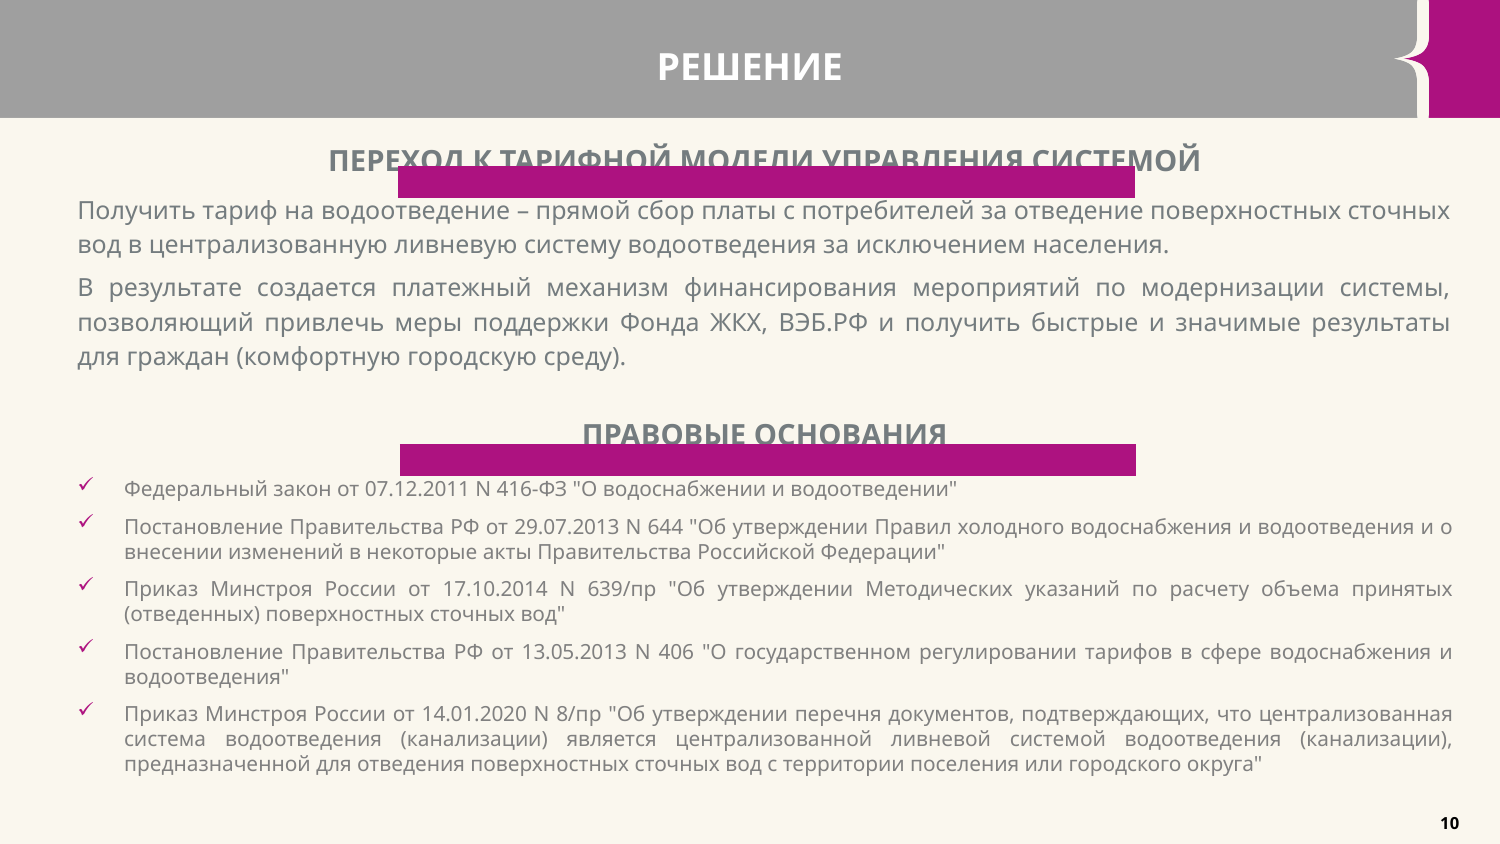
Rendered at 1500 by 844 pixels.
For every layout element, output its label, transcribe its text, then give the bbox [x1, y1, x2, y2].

text_box ПЕРЕХОД К ТАРИФНОЙ МОДЕЛИ УПРАВЛЕНИЯ СИСТЕМОЙ Получить тариф на водоотведение – прямой сбор платы с потребителей за отведение поверхностных сточных вод в централизованную ливневую систему водоотведения за исключением населения. В результате создается платежный механизм финансирования мероприятий по модернизации системы, позволяющий привлечь меры поддержки Фонда ЖКХ, ВЭБ.РФ и получить быстрые и значимые результаты для граждан (комфортную городскую среду). [62, 129, 1468, 378]
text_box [382, 455, 1148, 465]
text_box ПРАВОВЫЕ ОСНОВАНИЯ Федеральный закон от 07.12.2011 N 416-ФЗ "О водоснабжении и водоотведении" Постановление Правительства РФ от 29.07.2013 N 644 "Об утверждении Правил холодного водоснабжения и водоотведения и о внесении изменений в некоторые акты Правительства Российской Федерации" Приказ Минстроя России от 17.10.2014 N 639/пр "Об утверждении Методических указаний по расчету объема принятых (отведенных) поверхностных сточных вод" Постановление Правительства РФ от 13.05.2013 N 406 "О государственном регулировании тарифов в сфере водоснабжения и водоотведения" Приказ Минстроя России от 14.01.2020 N 8/пр "Об утверждении перечня документов, подтверждающих, что централизованная система водоотведения (канализации) является централизованной ливневой системой водоотведения (канализации), предназначенной для отведения поверхностных сточных вод с территории поселения или городского округа" [62, 408, 1468, 784]
picture [0, 0, 1500, 118]
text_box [380, 178, 1147, 187]
slide_number 10 [1376, 802, 1471, 844]
